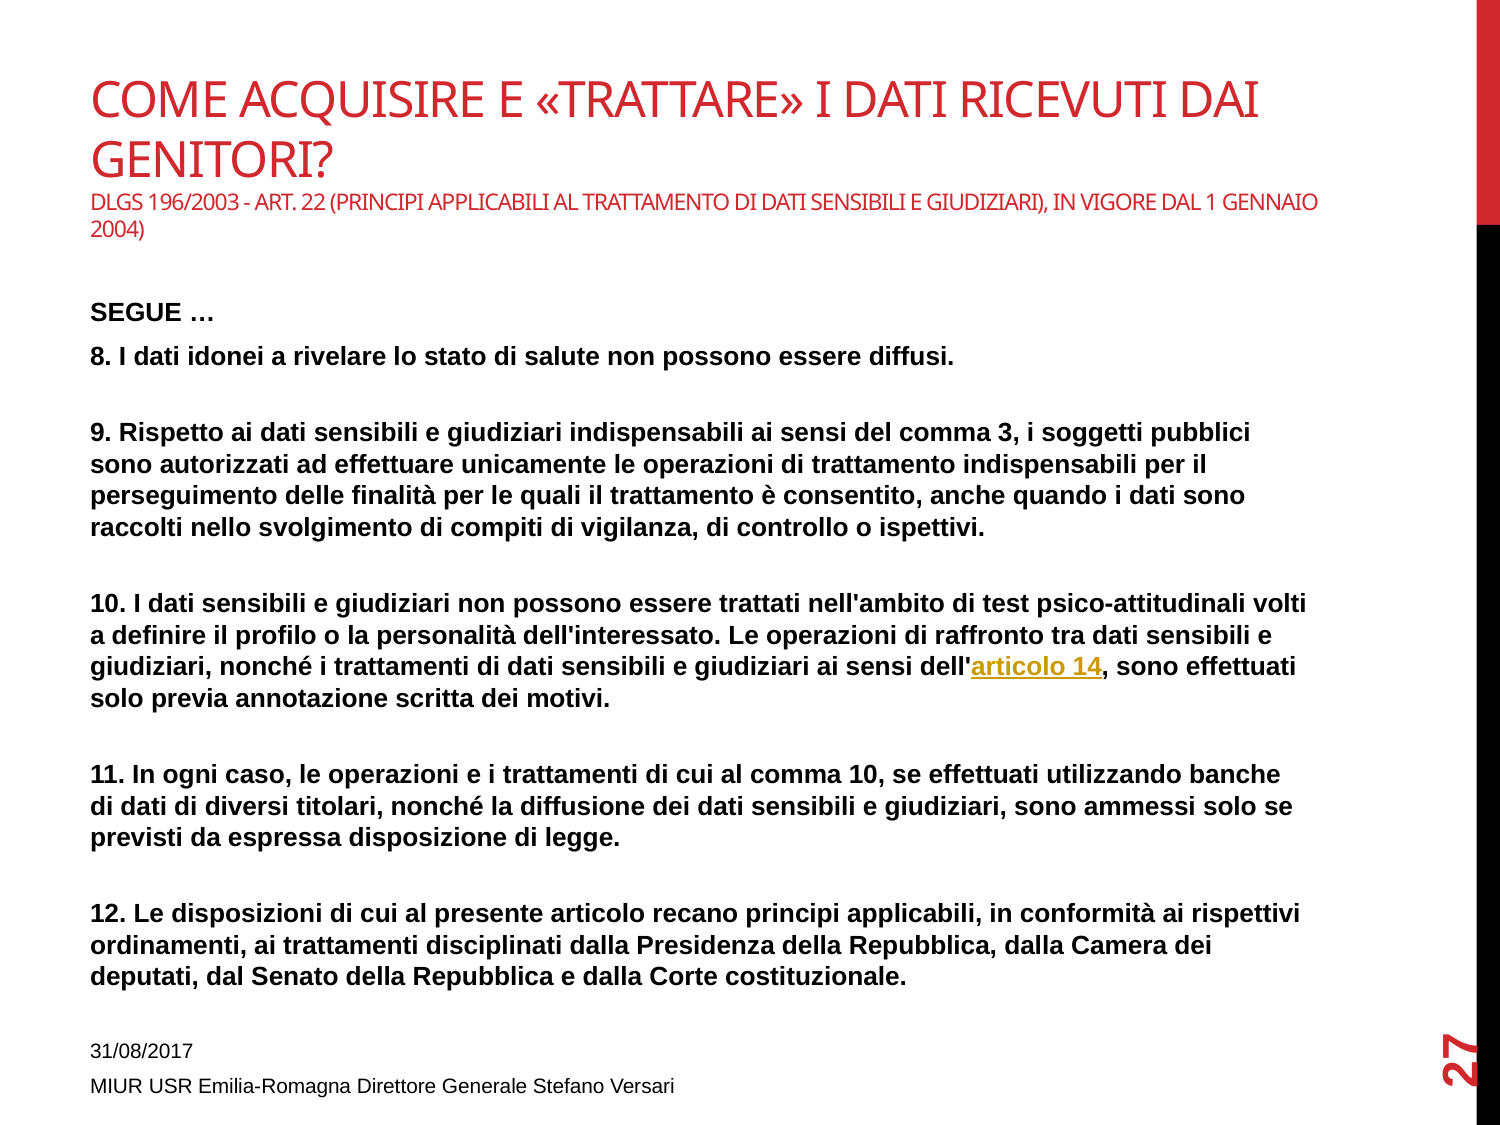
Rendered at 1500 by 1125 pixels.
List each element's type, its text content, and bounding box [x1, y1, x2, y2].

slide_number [75, 1012, 638, 1063]
footer MIUR USR Emilia-Romagna Direttore Generale Stefano Versari [75, 1065, 762, 1112]
title COME ACQUISIRE E «TRATTARE» I DATI RICEVUTI DAI GENITORI? dlgs 196/2003 - Art. 22 (Principi applicabili al trattamento di dati sensibili e giudiziari), In vigore dal 1 gennaio 2004) [75, 24, 1341, 250]
slide_number 27 [1427, 887, 1488, 1104]
list SEGUE … 8. I dati idonei a rivelare lo stato di salute non possono essere diffusi. 9. Rispetto ai dati sensibili e giudiziari indispensabili ai sensi del comma 3, i soggetti pubblici sono autorizzati ad effettuare unicamente le operazioni di trattamento indispensabili per il perseguimento delle finalità per le quali il trattamento è consentito, anche quando i dati sono raccolti nello svolgimento di compiti di vigilanza, di controllo o ispettivi. 10. I dati sensibili e giudiziari non possono essere trattati nell'ambito di test psico-attitudinali volti a definire il profilo o la personalità dell'interessato. Le operazioni di raffronto tra dati sensibili e giudiziari, nonché i trattamenti di dati sensibili e giudiziari ai sensi dell'articolo 14, sono effettuati solo previa annotazione scritta dei motivi. 11. In ogni caso, le operazioni e i trattamenti di cui al comma 10, se effettuati utilizzando banche di dati di diversi titolari, nonché la diffusione dei dati sensibili e giudiziari, sono ammessi solo se previsti da espressa disposizione di legge. 12. Le disposizioni di cui al presente articolo recano principi applicabili, in conformità ai rispettivi ordinamenti, ai trattamenti disciplinati dalla Presidenza della Repubblica, dalla Camera dei deputati, dal Senato della Repubblica e dalla Corte costituzionale. [74, 287, 1326, 1006]
